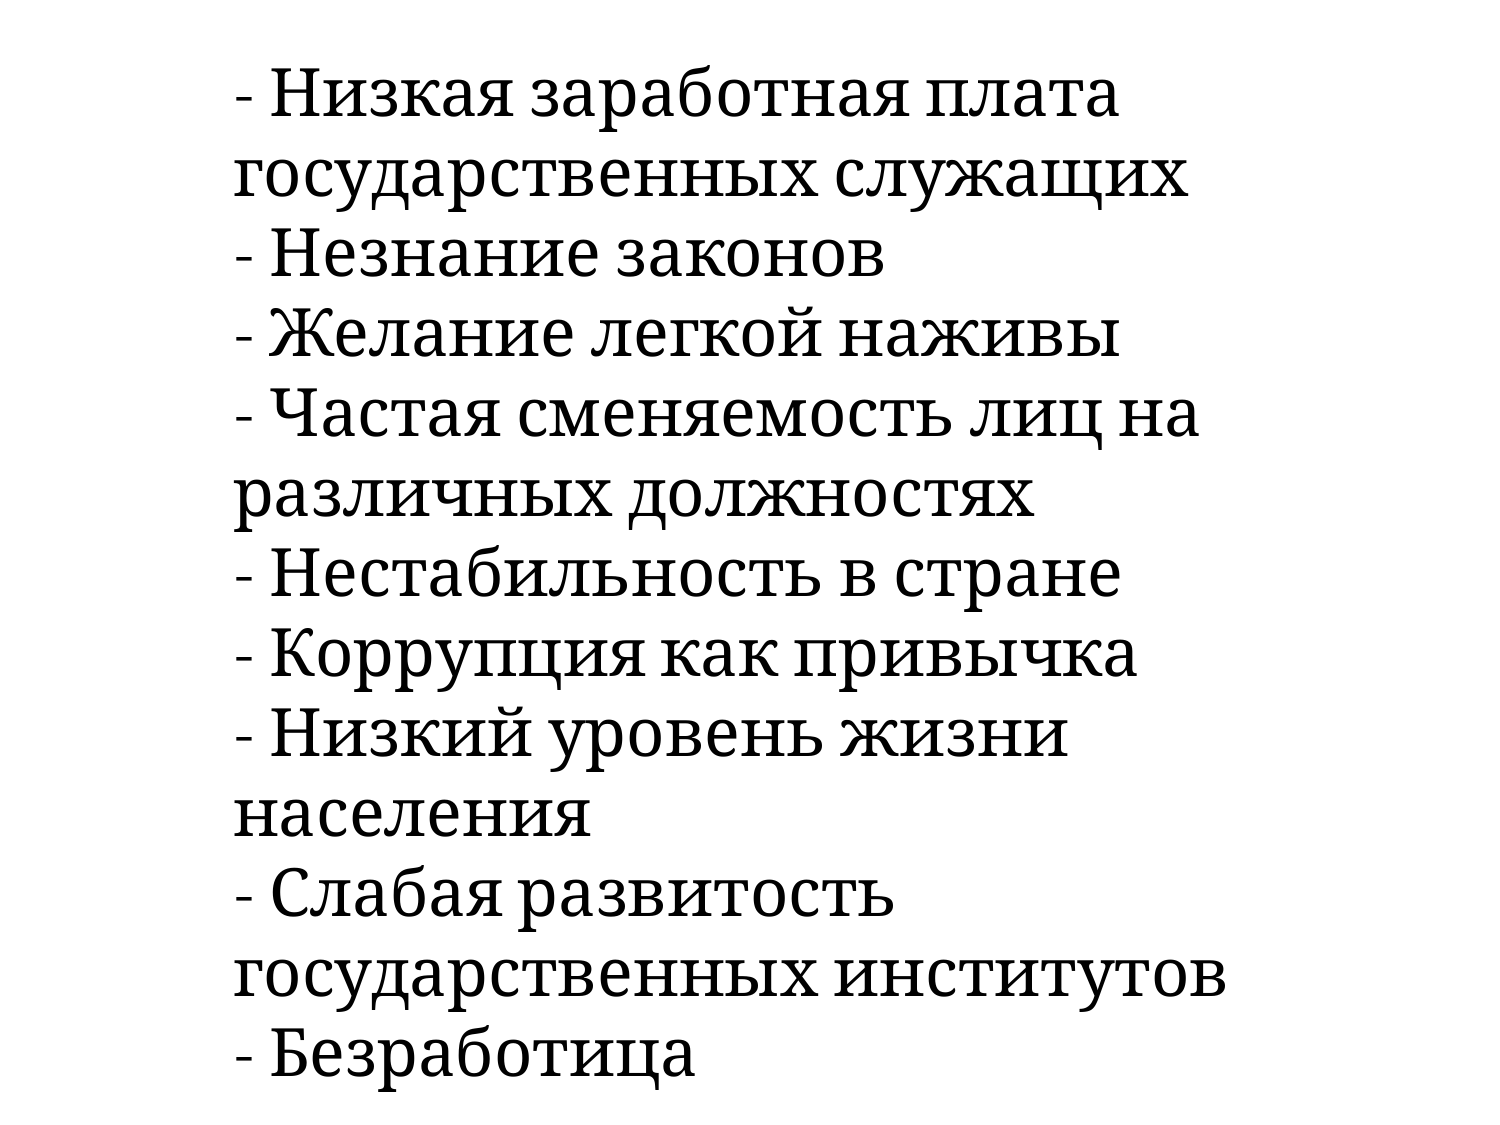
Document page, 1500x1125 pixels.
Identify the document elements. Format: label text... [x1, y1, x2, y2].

text_box - Низкая заработная плата государственных служащих - Незнание законов - Желание легкой наживы - Частая сменяемость лиц на различных должностях - Нестабильность в стране - Коррупция как привычка - Низкий уровень жизни населения - Слабая развитость государственных институтов - Безработица [218, 42, 1291, 1097]
